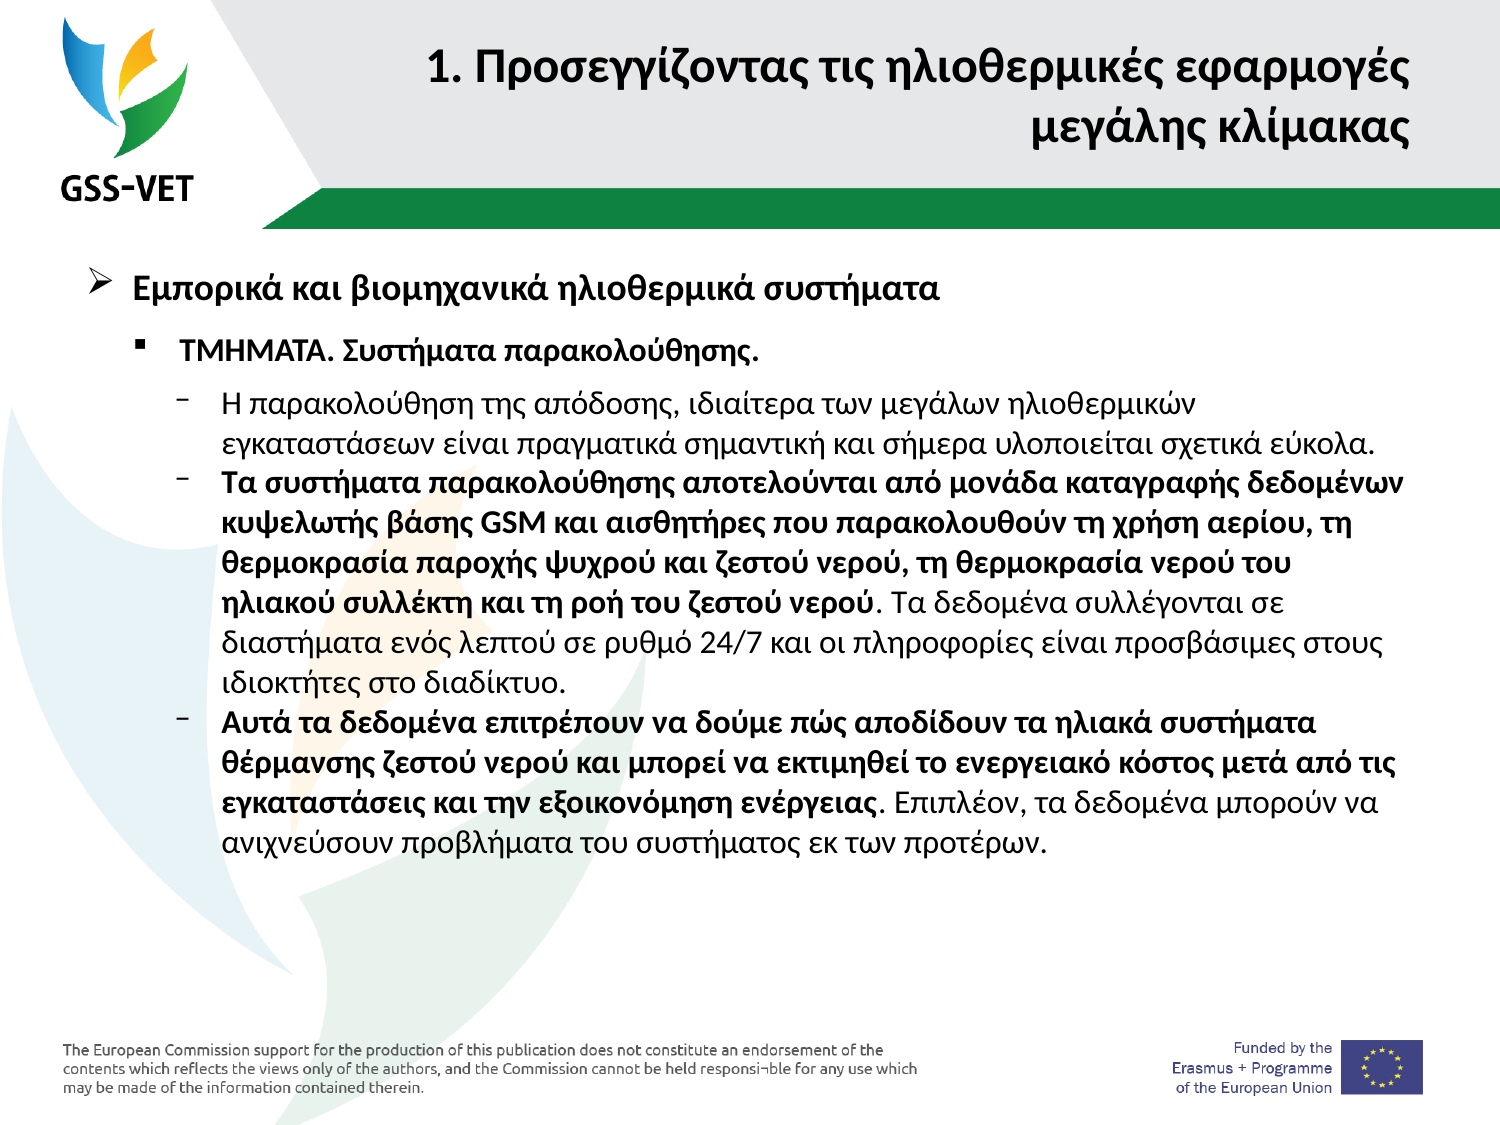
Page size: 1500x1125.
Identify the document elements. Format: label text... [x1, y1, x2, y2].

text_box Εμπορικά και βιομηχανικά ηλιοθερμικά συστήματα [71, 255, 987, 316]
picture [0, 0, 1500, 1125]
text_box ΤΜΗΜΑΤΑ. Συστήματα παρακολούθησης. [117, 321, 798, 373]
text_box Η παρακολούθηση της απόδοσης, ιδιαίτερα των μεγάλων ηλιοθερμικών εγκαταστάσεων είναι πραγματικά σημαντική και σήμερα υλοποιείται σχετικά εύκολα. Τα συστήματα παρακολούθησης αποτελούνται από μονάδα καταγραφής δεδομένων κυψελωτής βάσης GSM και αισθητήρες που παρακολουθούν τη χρήση αερίου, τη θερμοκρασία παροχής ψυχρού και ζεστού νερού, τη θερμοκρασία νερού του ηλιακού συλλέκτη και τη ροή του ζεστού νερού. Τα δεδομένα συλλέγονται σε διαστήματα ενός λεπτού σε ρυθμό 24/7 και οι πληροφορίες είναι προσβάσιμες στους ιδιοκτήτες στο διαδίκτυο. Αυτά τα δεδομένα επιτρέπουν να δούμε πώς αποδίδουν τα ηλιακά συστήματα θέρμανσης ζεστού νερού και μπορεί να εκτιμηθεί το ενεργειακό κόστος μετά από τις εγκαταστάσεις και την εξοικονόμηση ενέργειας. Επιπλέον, τα δεδομένα μπορούν να ανιχνεύσουν προβλήματα του συστήματος εκ των προτέρων. [117, 373, 1424, 868]
title 1. Προσεγγίζοντας τις ηλιοθερμικές εφαρμογές μεγάλης κλίμακας [324, 0, 1425, 185]
